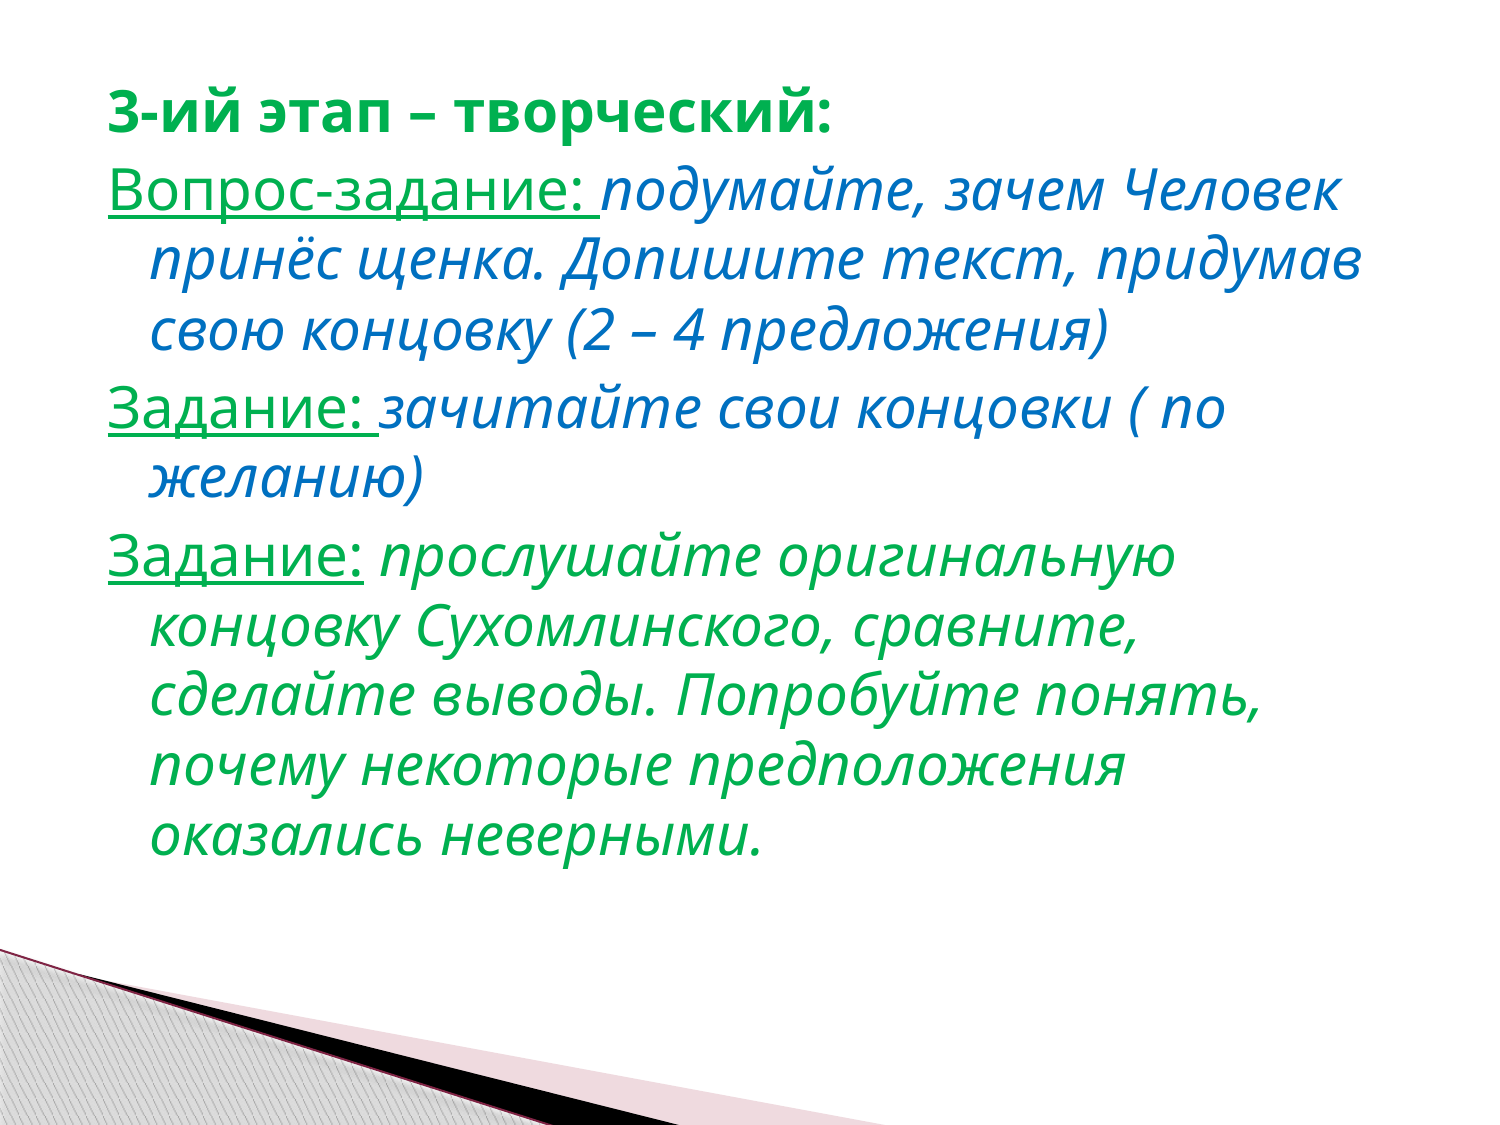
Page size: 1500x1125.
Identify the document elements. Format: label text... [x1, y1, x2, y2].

list 3-ий этап – творческий: Вопрос-задание: подумайте, зачем Человек принёс щенка. Допишите текст, придумав свою концовку (2 – 4 предложения) Задание: зачитайте свои концовки ( по желанию) Задание: прослушайте оригинальную концовку Сухомлинского, сравните, сделайте выводы. Попробуйте понять, почему некоторые предположения оказались неверными. [75, 66, 1425, 986]
